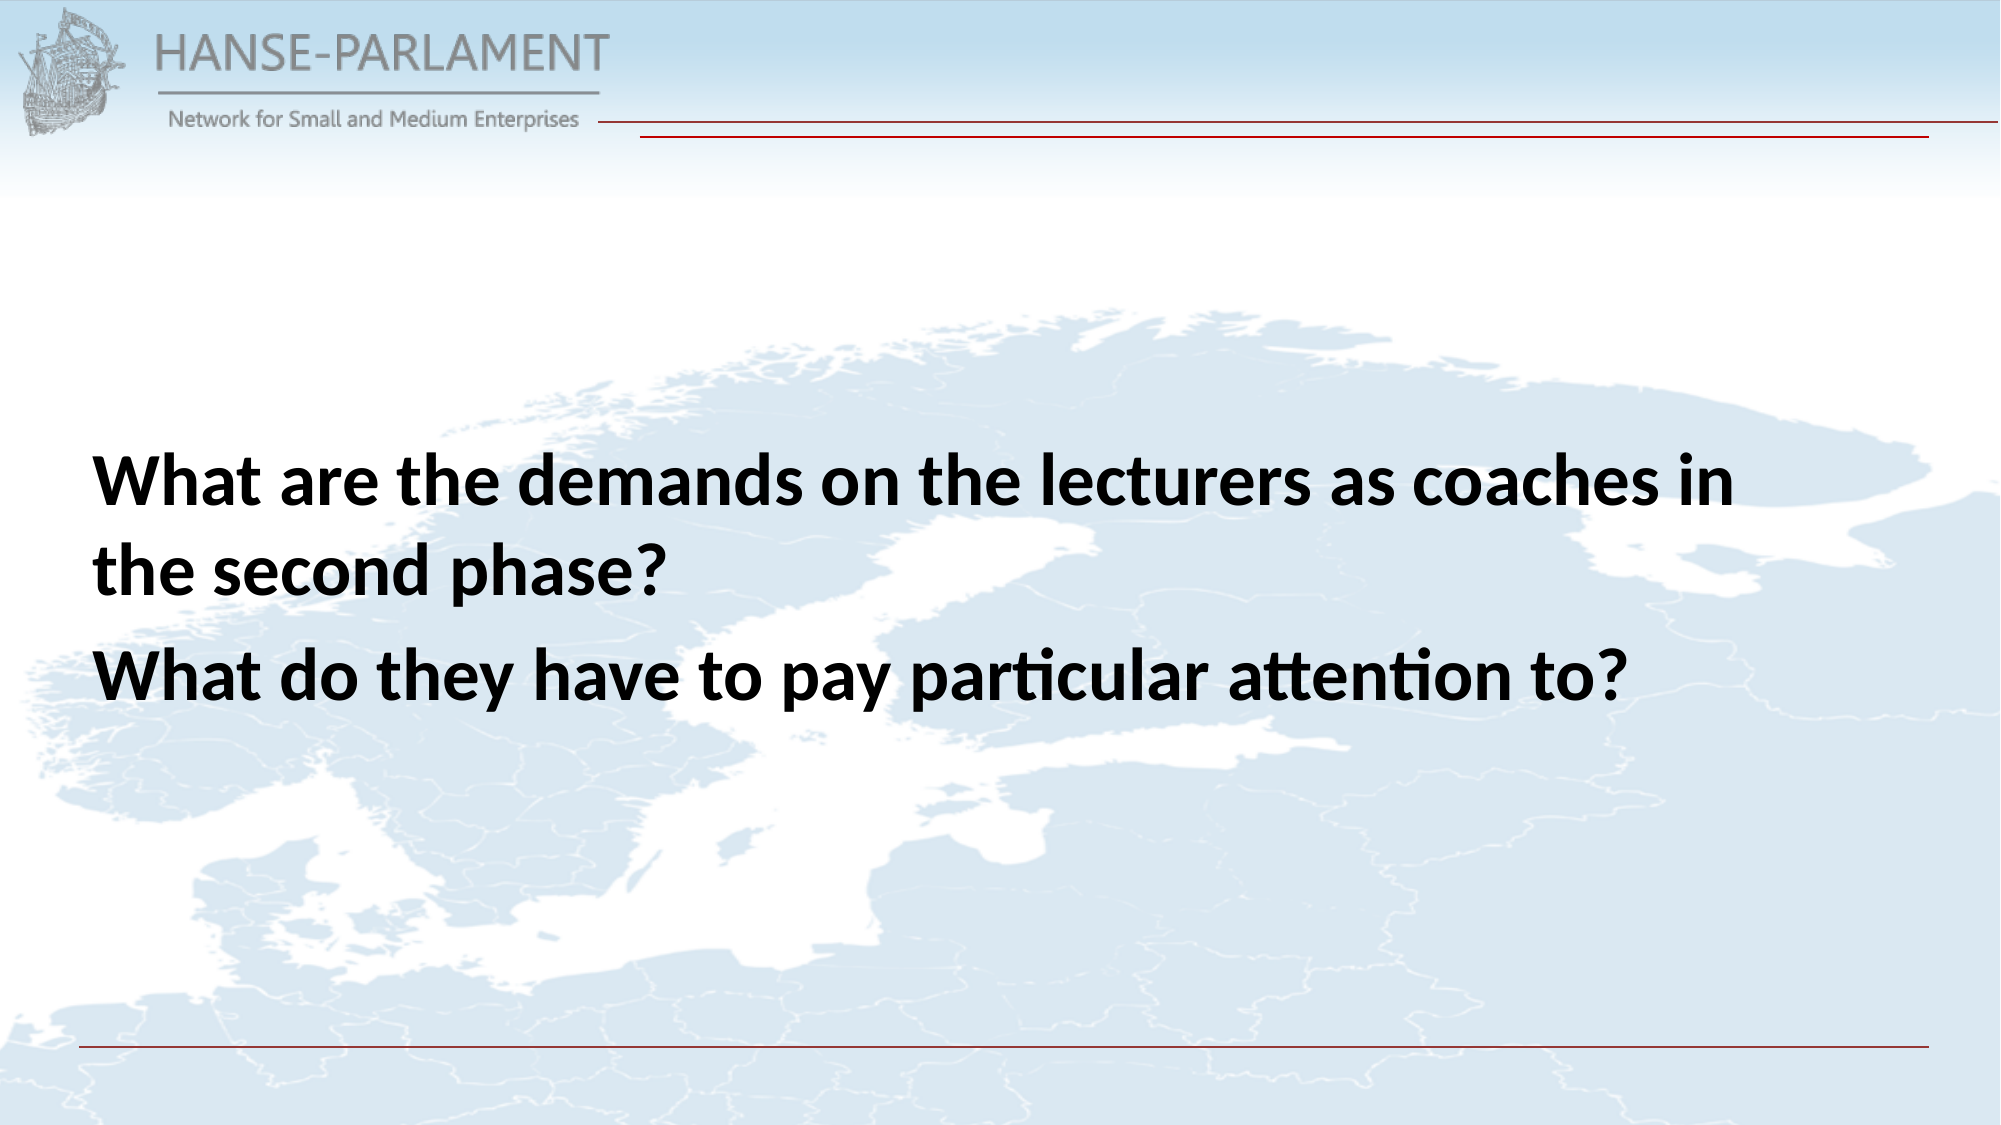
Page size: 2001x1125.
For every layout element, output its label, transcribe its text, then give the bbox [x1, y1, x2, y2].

picture [0, 0, 2001, 1125]
list What are the demands on the lecturers as coaches in the second phase? What do they have to pay particular attention to? [77, 476, 1858, 723]
